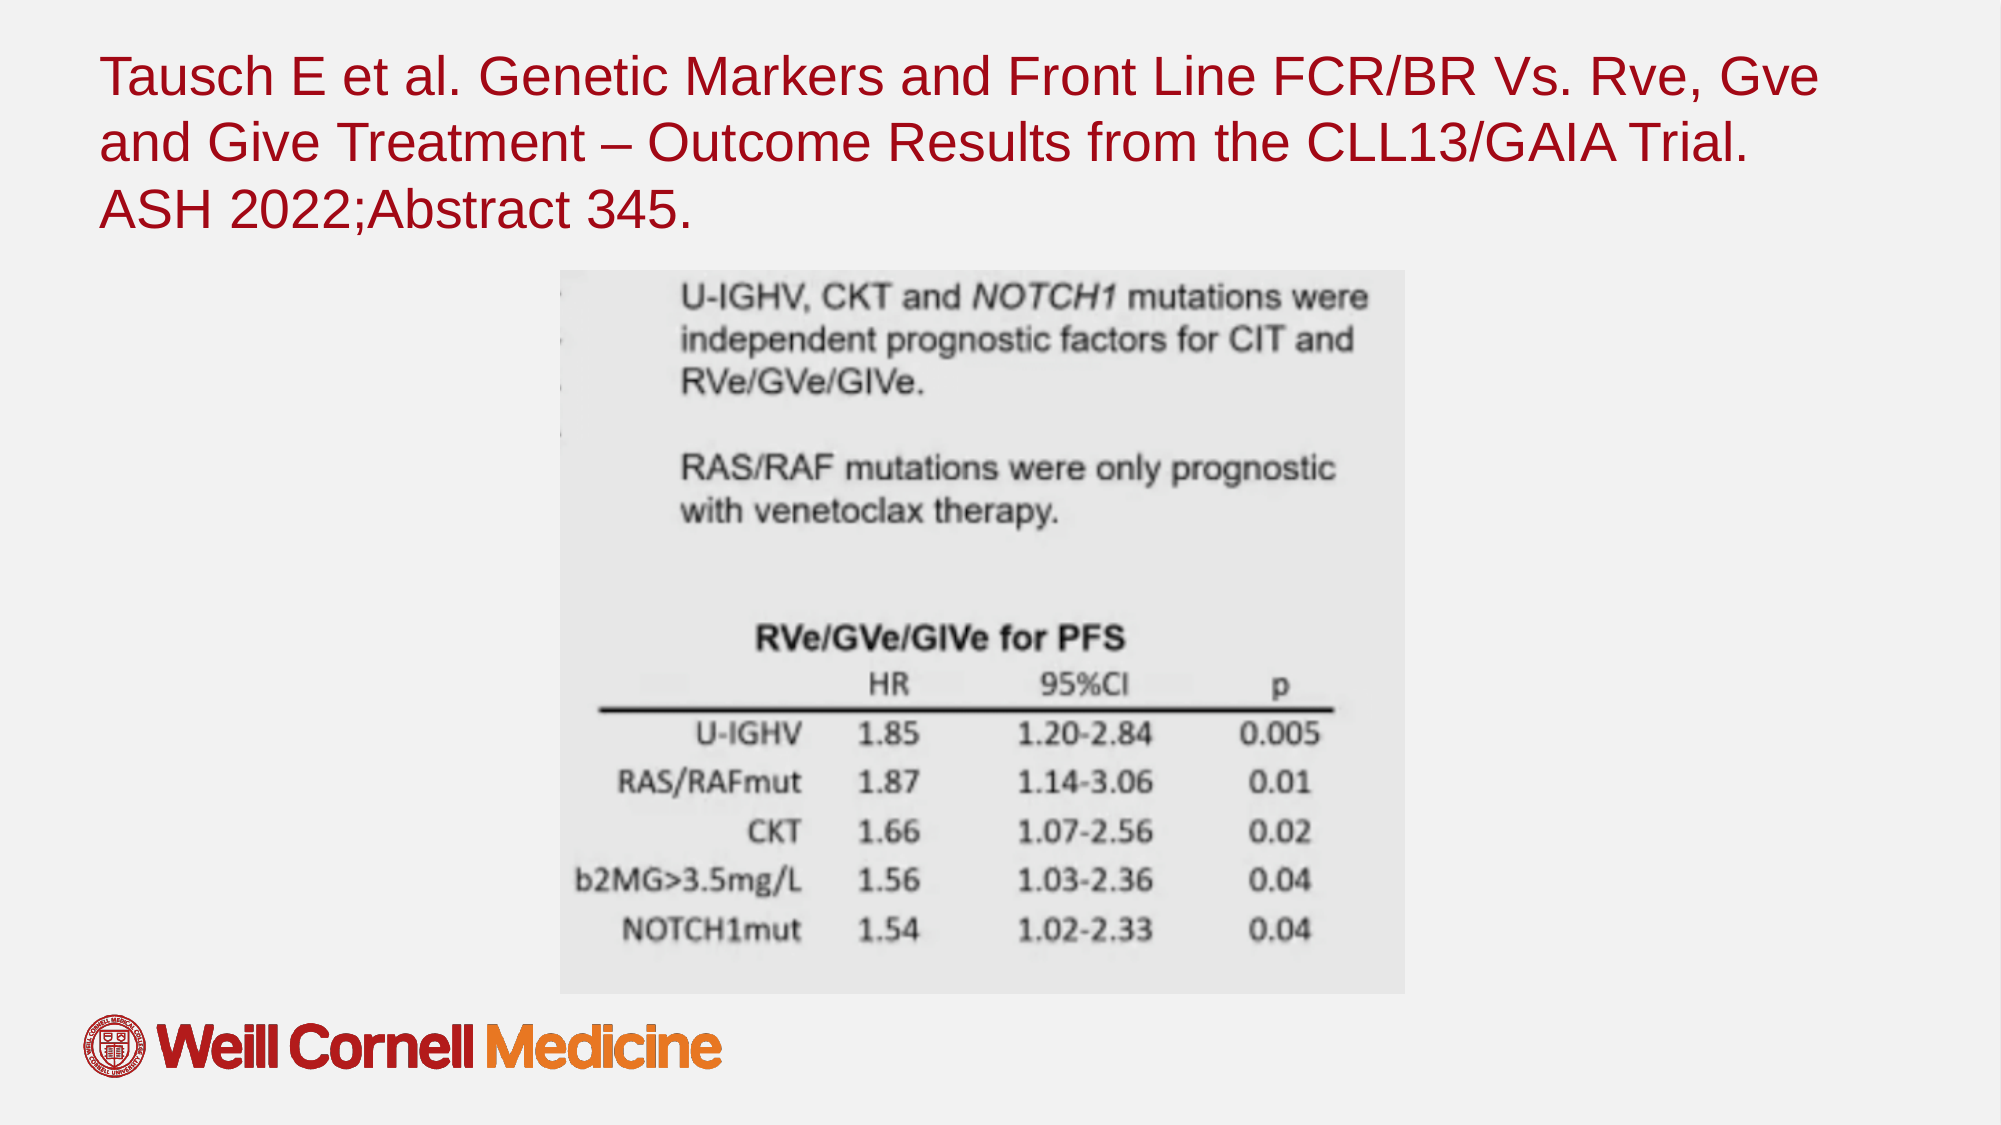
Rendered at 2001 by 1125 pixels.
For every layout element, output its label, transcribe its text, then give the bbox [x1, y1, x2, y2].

picture [80, 269, 1405, 1097]
title Tausch E et al. Genetic Markers and Front Line FCR/BR Vs. Rve, Gve and Give Treatment – Outcome Results from the CLL13/GAIA Trial. ASH 2022;Abstract 345. [99, 39, 1875, 228]
